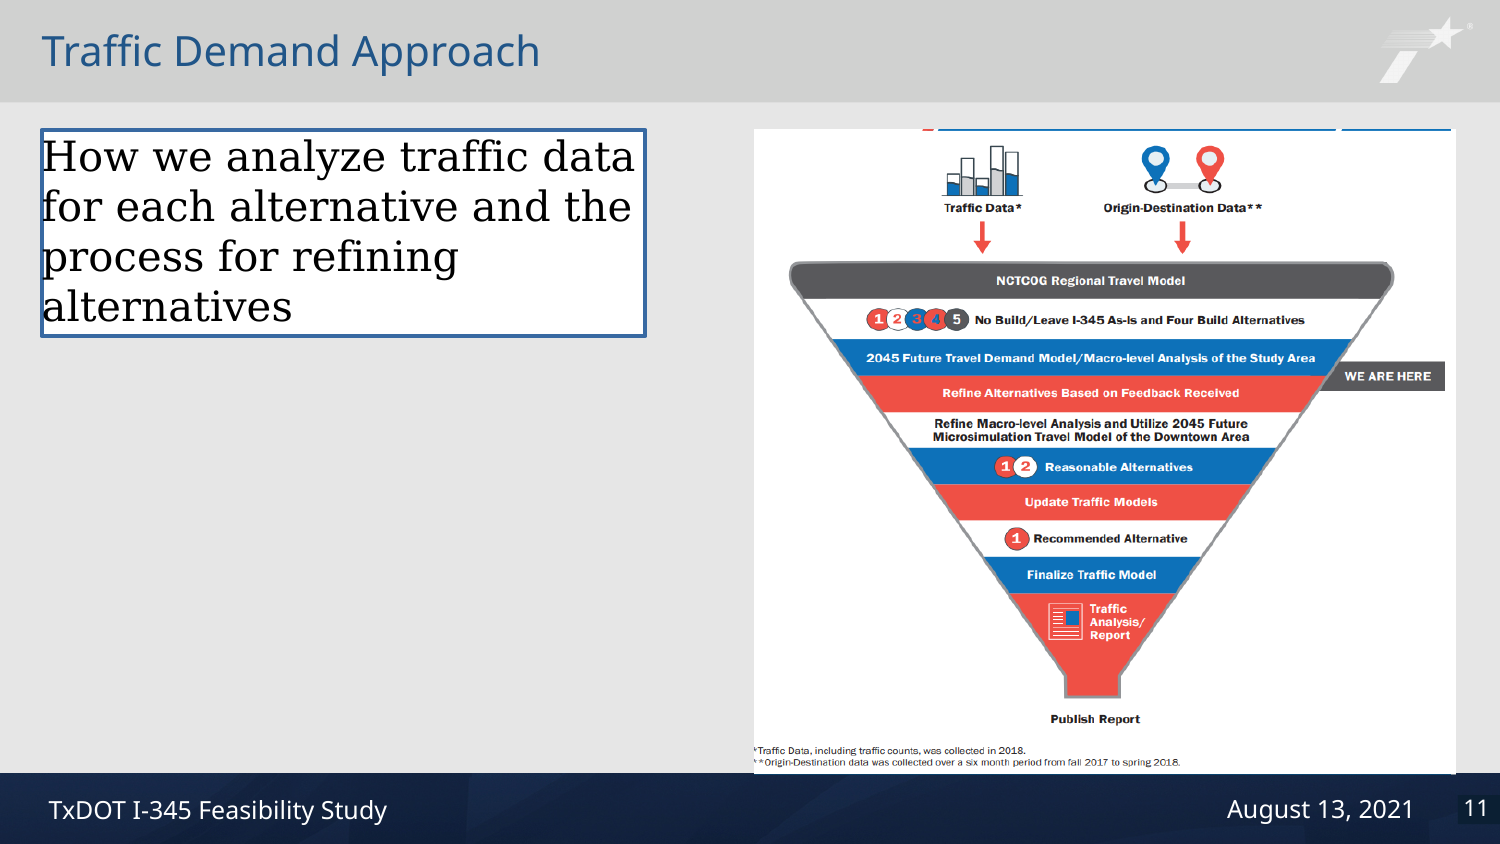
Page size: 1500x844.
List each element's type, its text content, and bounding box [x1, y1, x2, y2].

title Traffic Demand Approach [41, 17, 1412, 84]
list How we analyze traffic data for each alternative and the process for refining alternatives [40, 128, 647, 338]
slide_number 11 [1455, 798, 1490, 822]
picture [0, 129, 1500, 844]
